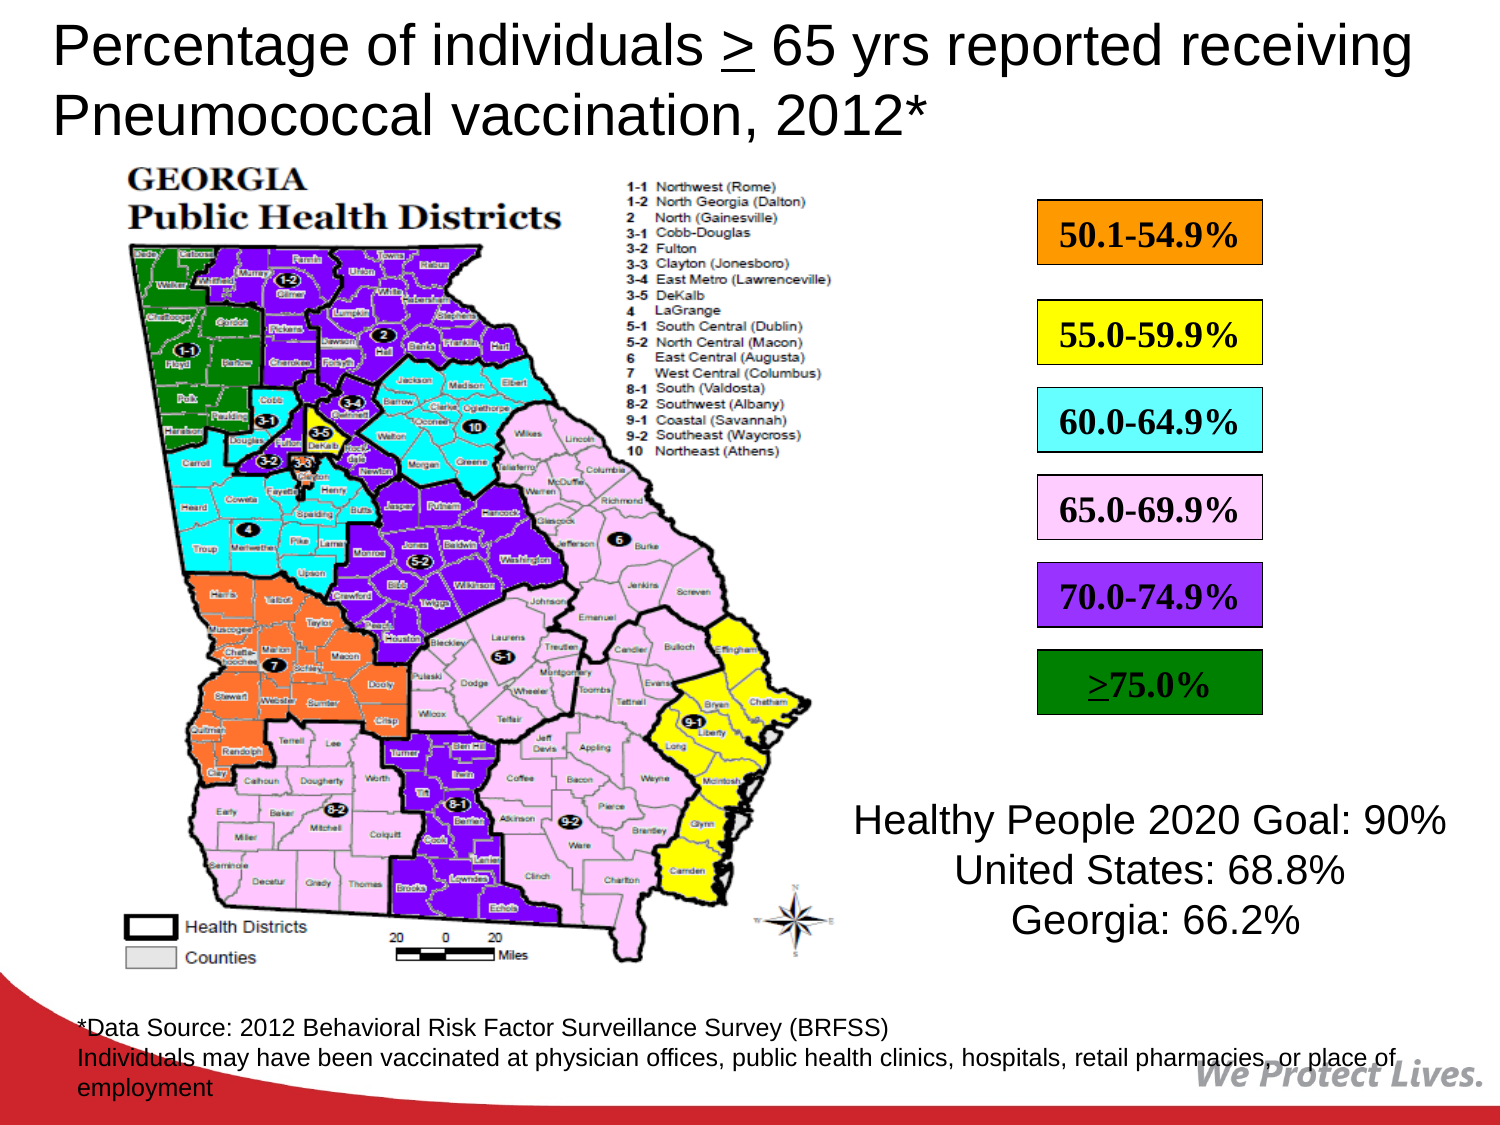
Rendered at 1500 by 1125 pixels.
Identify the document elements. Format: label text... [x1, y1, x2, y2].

text_box *Data Source: 2012 Behavioral Risk Factor Surveillance Survey (BRFSS) Individuals may have been vaccinated at physician offices, public health clinics, hospitals, retail pharmacies, or place of employment [62, 1003, 1500, 1109]
text_box 55.0-59.9% [1037, 299, 1263, 365]
text_box 60.0-64.9% [1037, 387, 1263, 453]
text_box >75.0% [1037, 649, 1263, 715]
text_box 65.0-69.9% [1037, 474, 1263, 540]
text_box 50.1-54.9% [1037, 199, 1263, 265]
text_box Percentage of individuals > 65 yrs reported receiving Pneumococcal vaccination, 2012* [37, 0, 1463, 155]
text_box Healthy People 2020 Goal: 90% United States: 68.8% Georgia: 66.2% [841, 725, 1463, 950]
picture [0, 0, 1500, 1125]
text_box 70.0-74.9% [1037, 562, 1263, 627]
